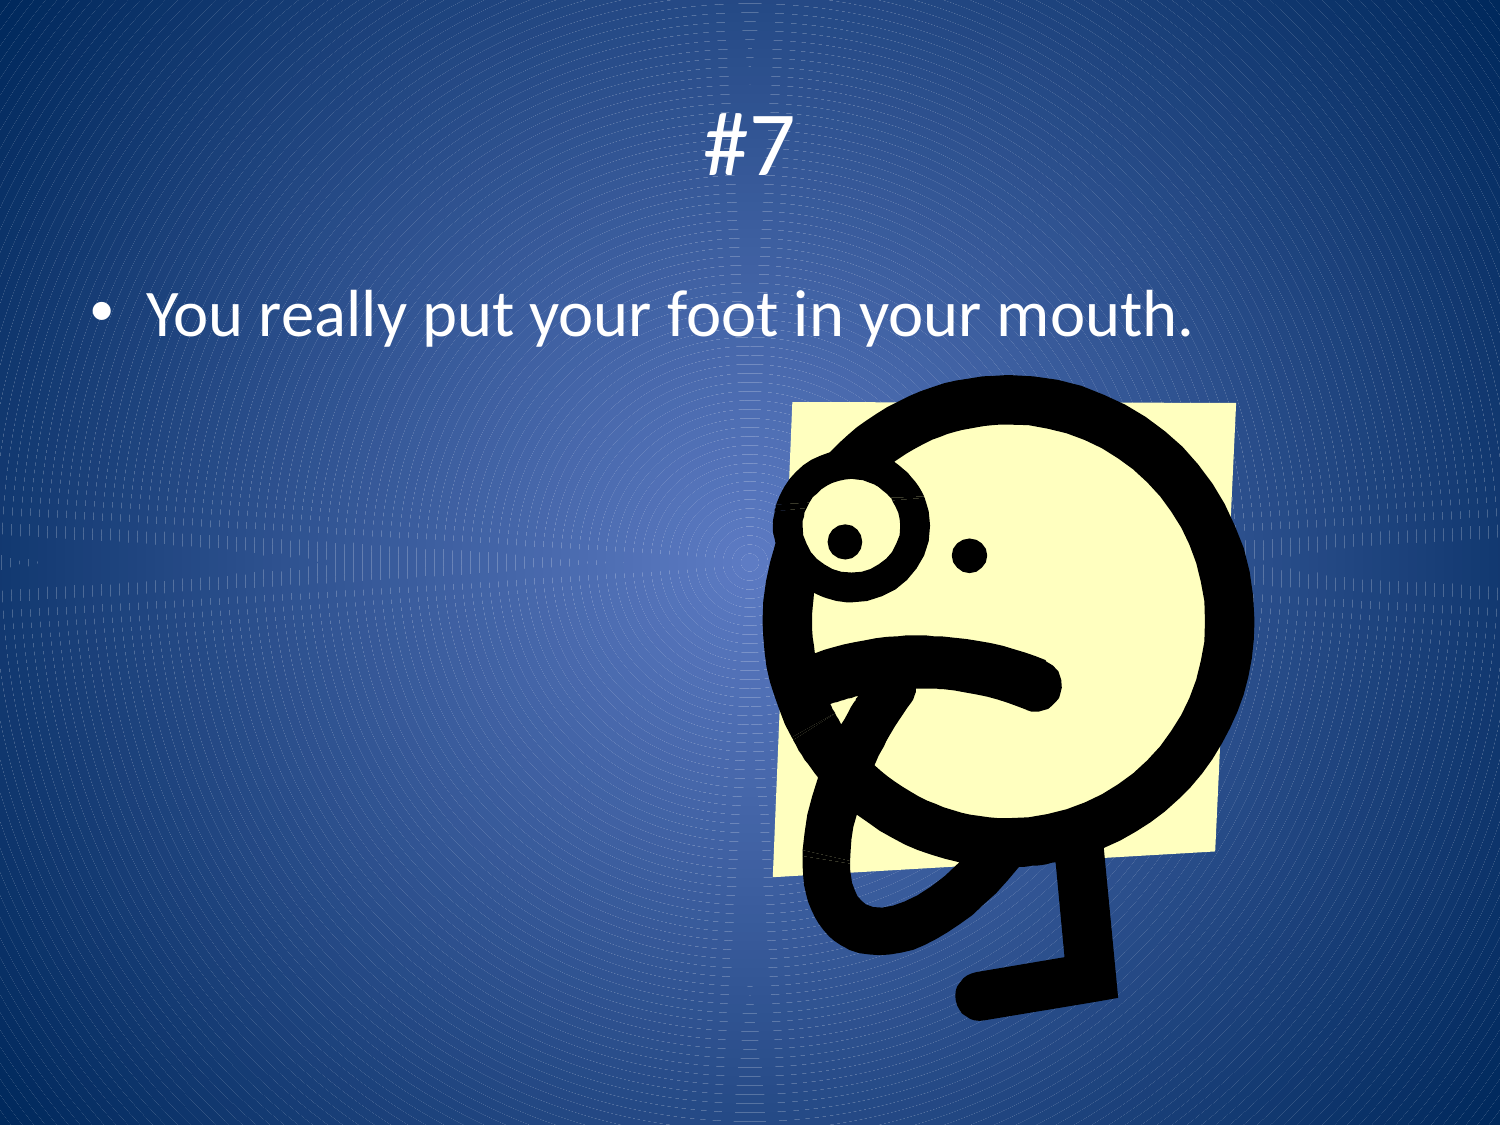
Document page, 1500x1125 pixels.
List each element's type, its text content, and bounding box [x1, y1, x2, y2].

picture [762, 374, 1255, 1024]
list You really put your foot in your mouth. [75, 262, 1425, 1005]
title #7 [75, 45, 1425, 233]
